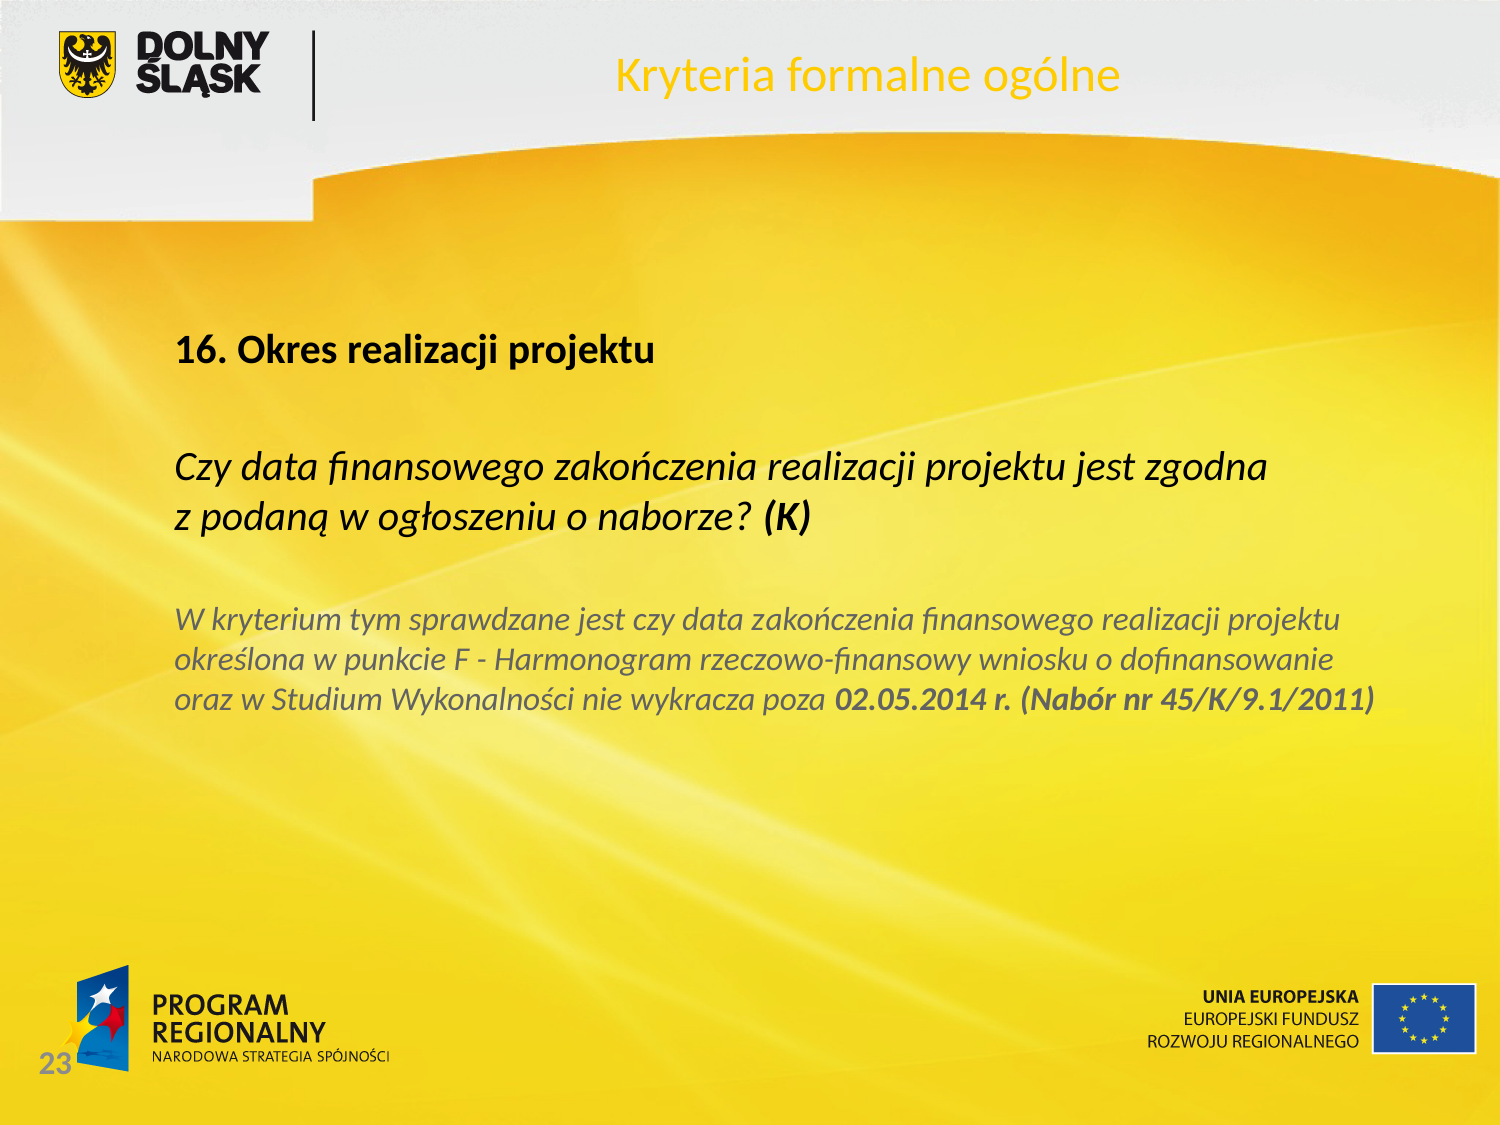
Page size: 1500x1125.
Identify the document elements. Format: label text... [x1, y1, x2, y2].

slide_number 23 [23, 1031, 402, 1092]
text_box [46, 222, 1454, 1043]
text_box [339, 23, 1477, 91]
title Kryteria formalne ogólne [277, 29, 1461, 114]
picture [0, 0, 1500, 1125]
list 16. Okres realizacji projektu Czy data finansowego zakończenia realizacji projektu jest zgodna z podaną w ogłoszeniu o naborze? (K) W kryterium tym sprawdzane jest czy data zakończenia finansowego realizacji projektu określona w punkcie F - Harmonogram rzeczowo-finansowy wniosku o dofinansowanie oraz w Studium Wykonalności nie wykracza poza 02.05.2014 r. (Nabór nr 45/K/9.1/2011) [159, 314, 1412, 800]
